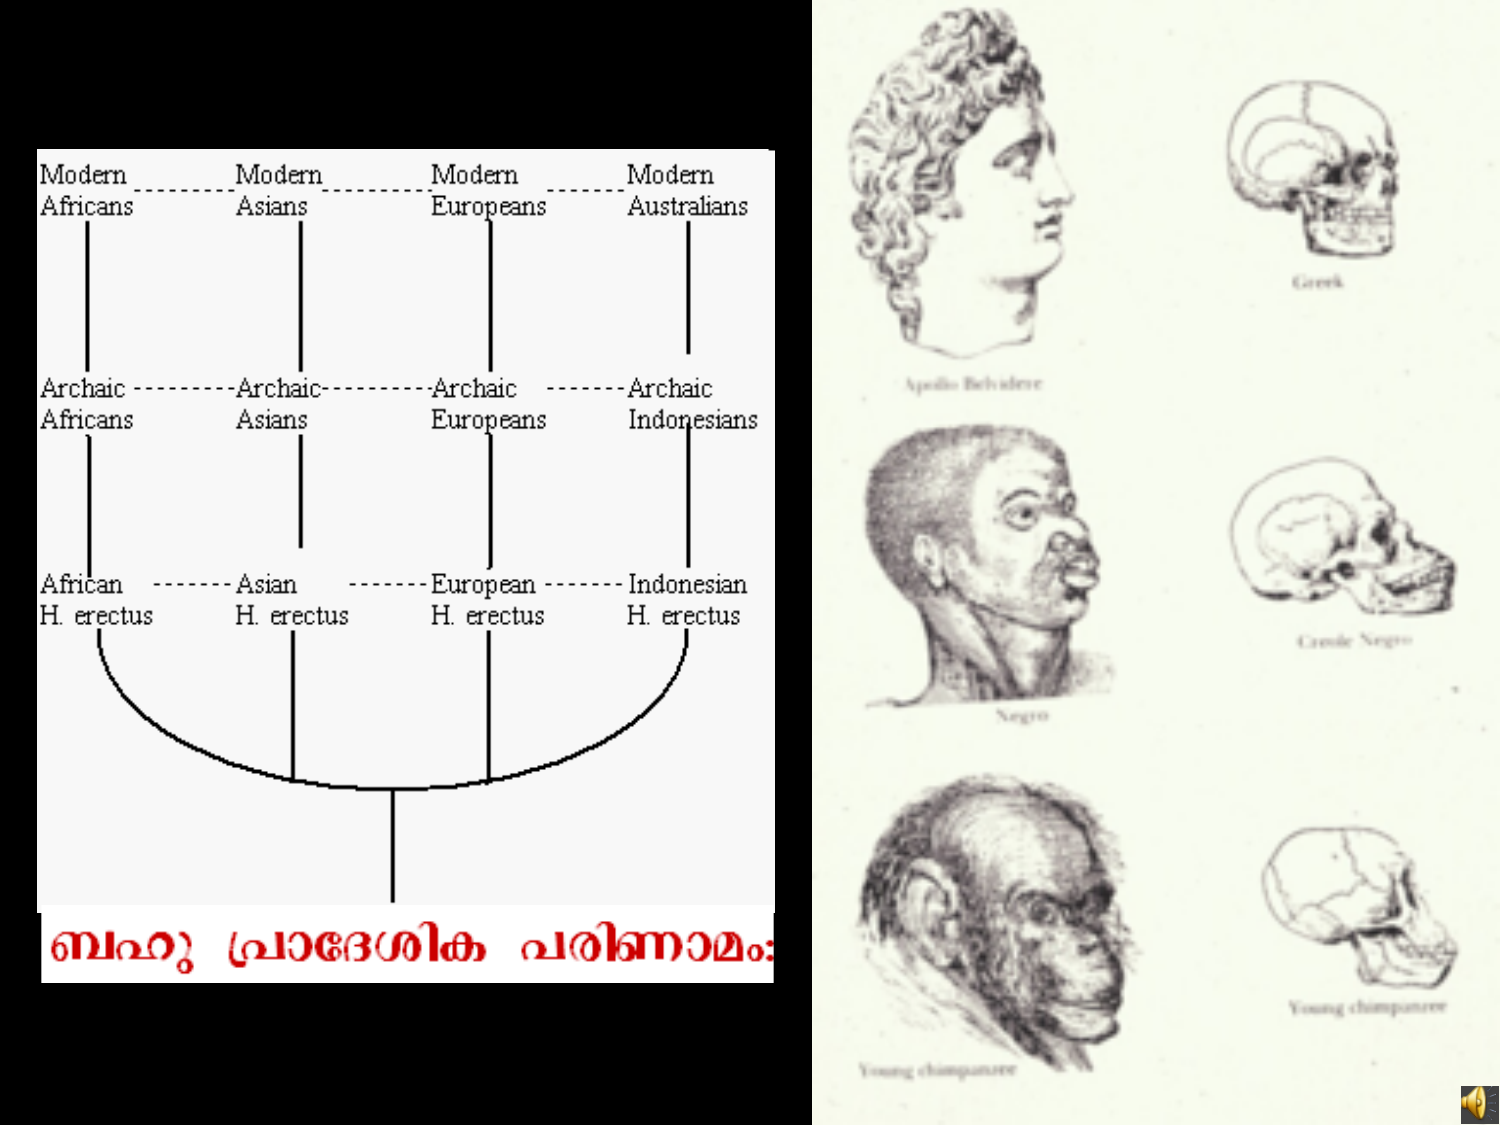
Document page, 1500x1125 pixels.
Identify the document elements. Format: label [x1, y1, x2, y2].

picture [811, 0, 1500, 1125]
picture [37, 149, 775, 983]
